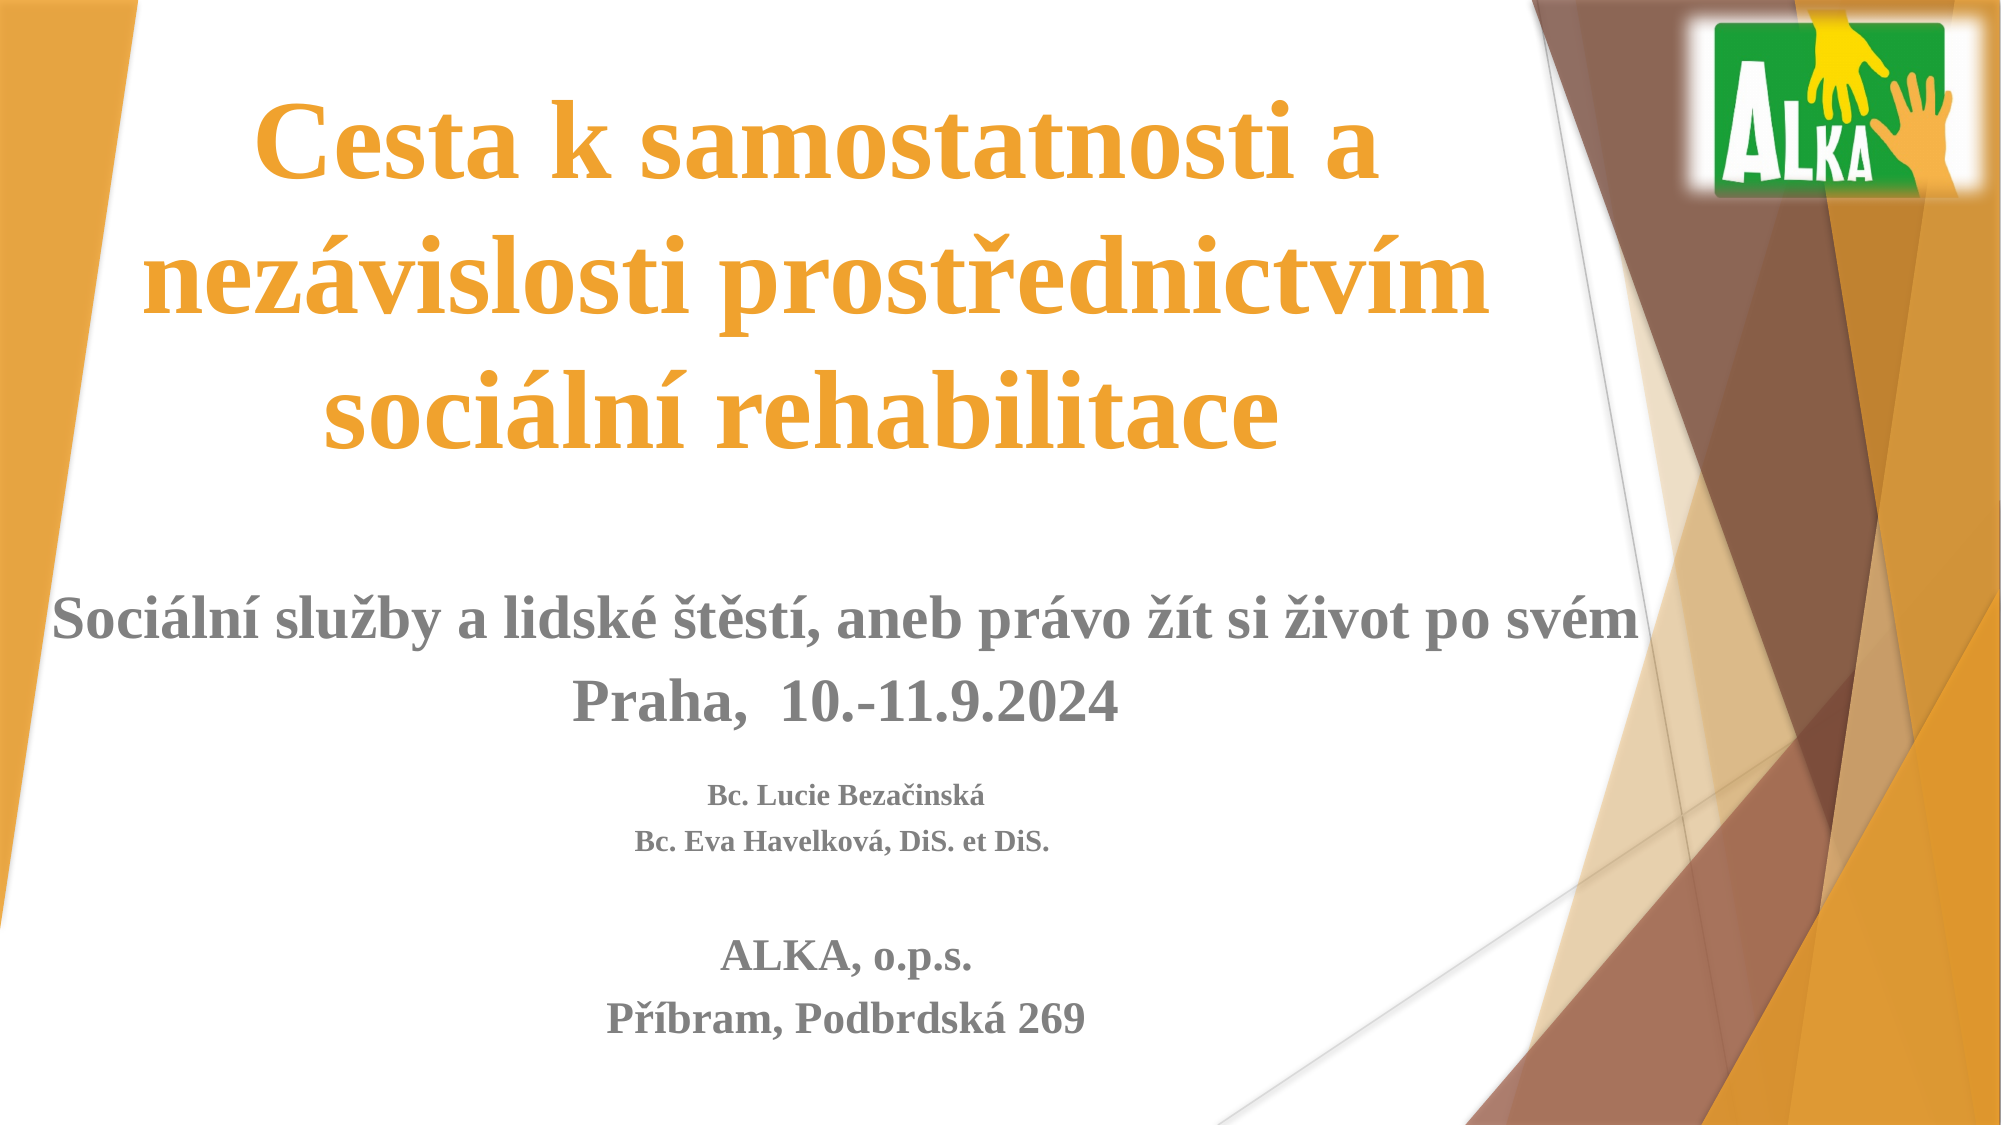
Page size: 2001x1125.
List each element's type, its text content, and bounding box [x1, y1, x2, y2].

subtitle Sociální služby a lidské štěstí, aneb právo žít si život po svém Praha, 10.-11.9.2024 Bc. Lucie Bezačinská Bc. Eva Havelková, DiS. et DiS. ALKA, o.p.s. Příbram, Podbrdská 269 [22, 542, 1670, 1113]
picture [1669, 0, 2000, 209]
title Cesta k samostatnosti a nezávislosti prostřednictvím sociální rehabilitace [69, 0, 1564, 479]
